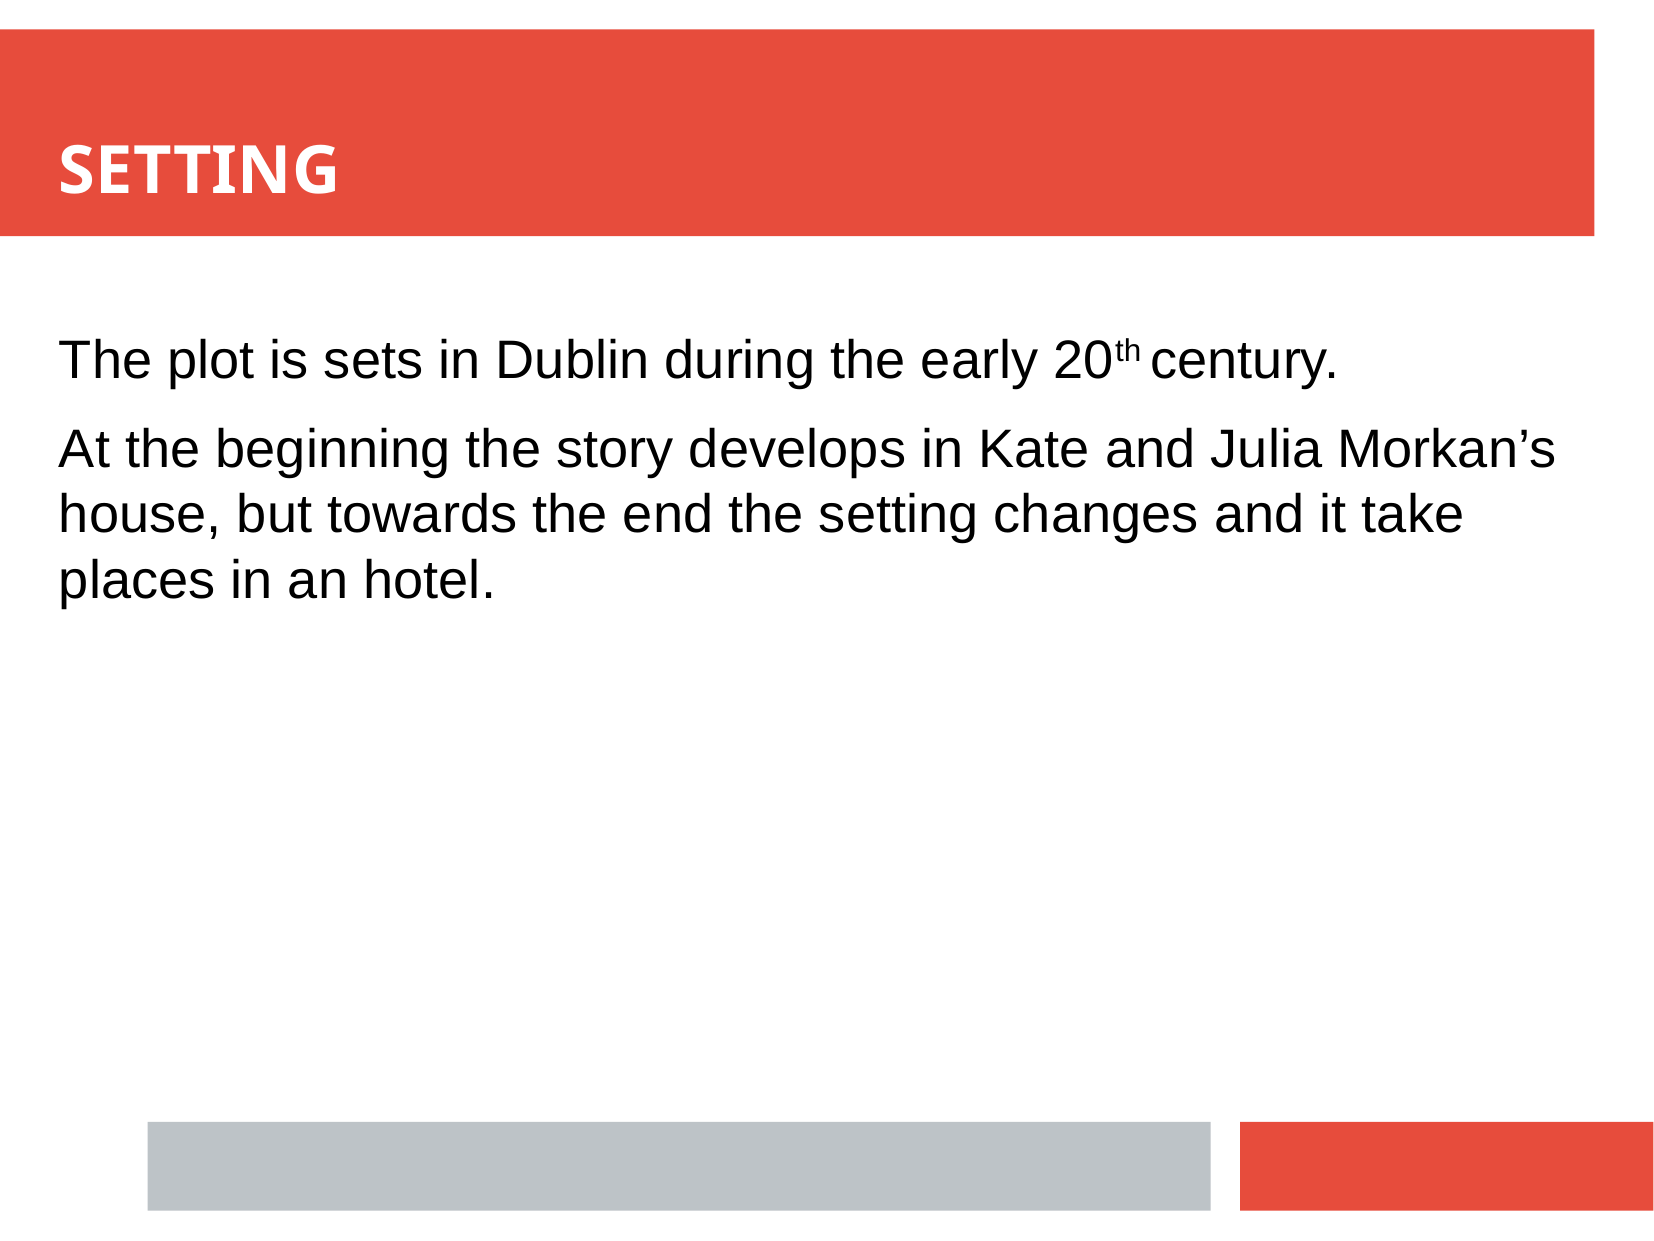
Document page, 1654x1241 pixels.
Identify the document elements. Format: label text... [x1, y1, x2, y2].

text_box The plot is sets in Dublin during the early 20th century. At the beginning the story develops in Kate and Julia Morkan’s house, but towards the end the setting changes and it take places in an hotel. [58, 324, 1565, 1093]
text_box SETTING [58, 58, 1595, 207]
